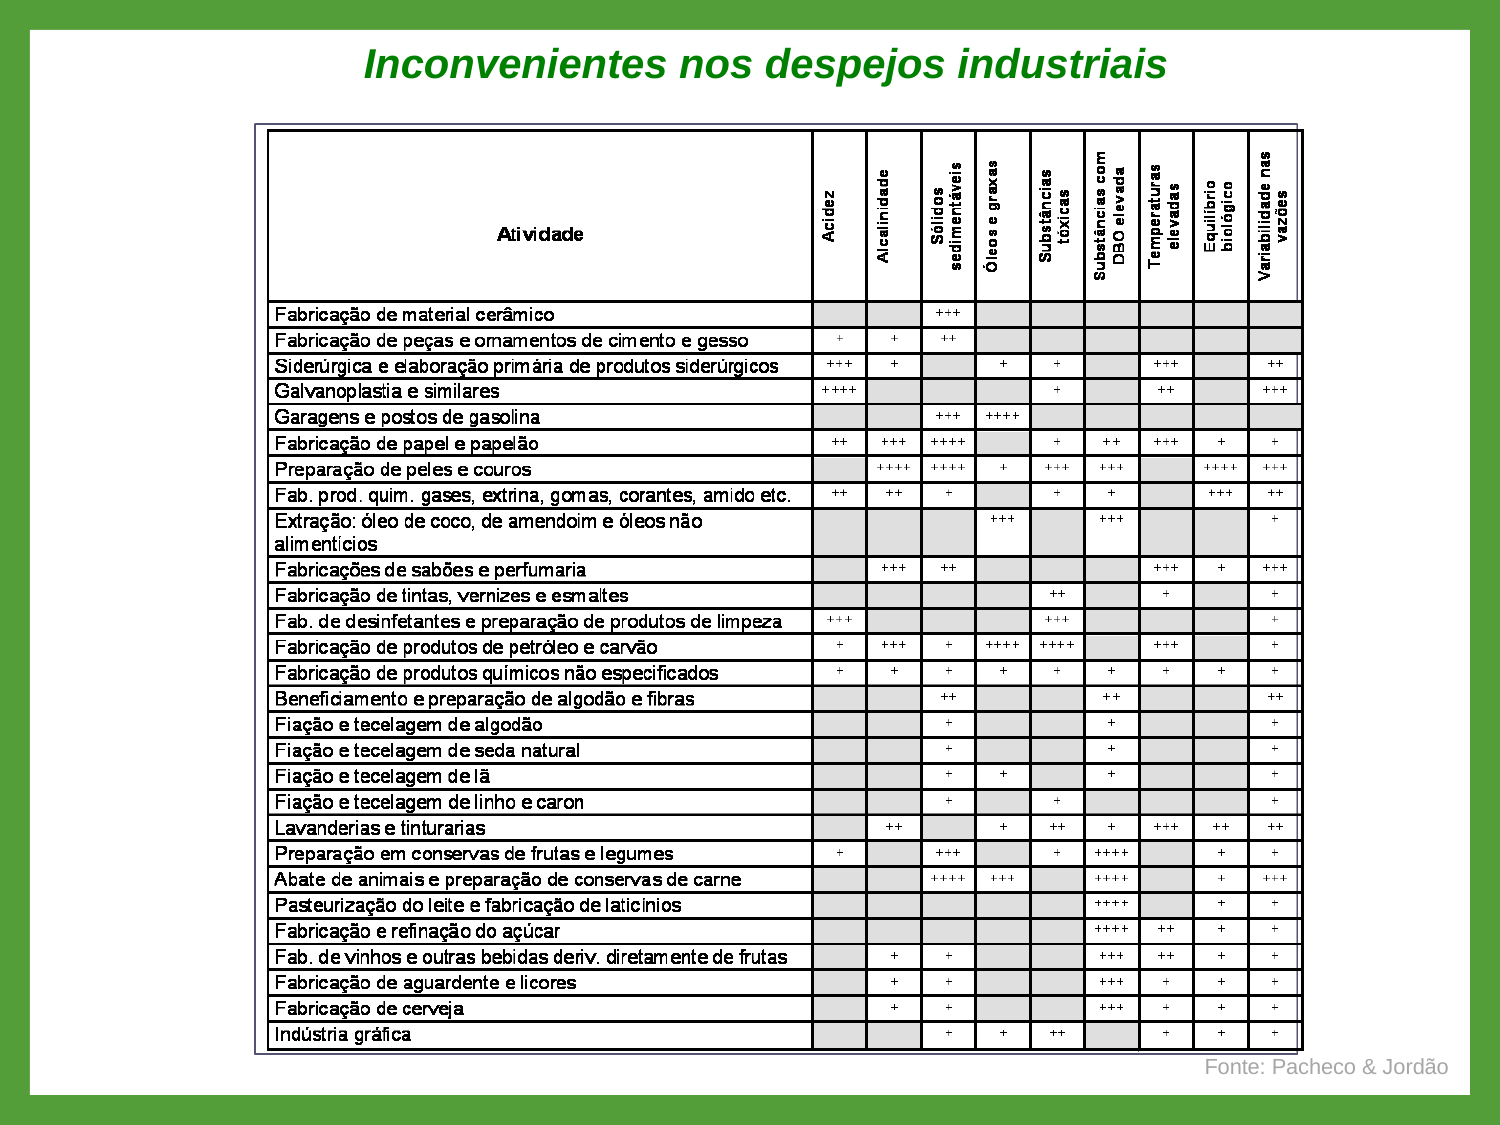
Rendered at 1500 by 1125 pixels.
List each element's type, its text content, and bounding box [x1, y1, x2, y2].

text_box Fonte: Pacheco & Jordão [1345, 1045, 1464, 1087]
text_box Inconvenientes nos despejos industriais [348, 29, 1184, 95]
picture [253, 122, 1340, 1096]
